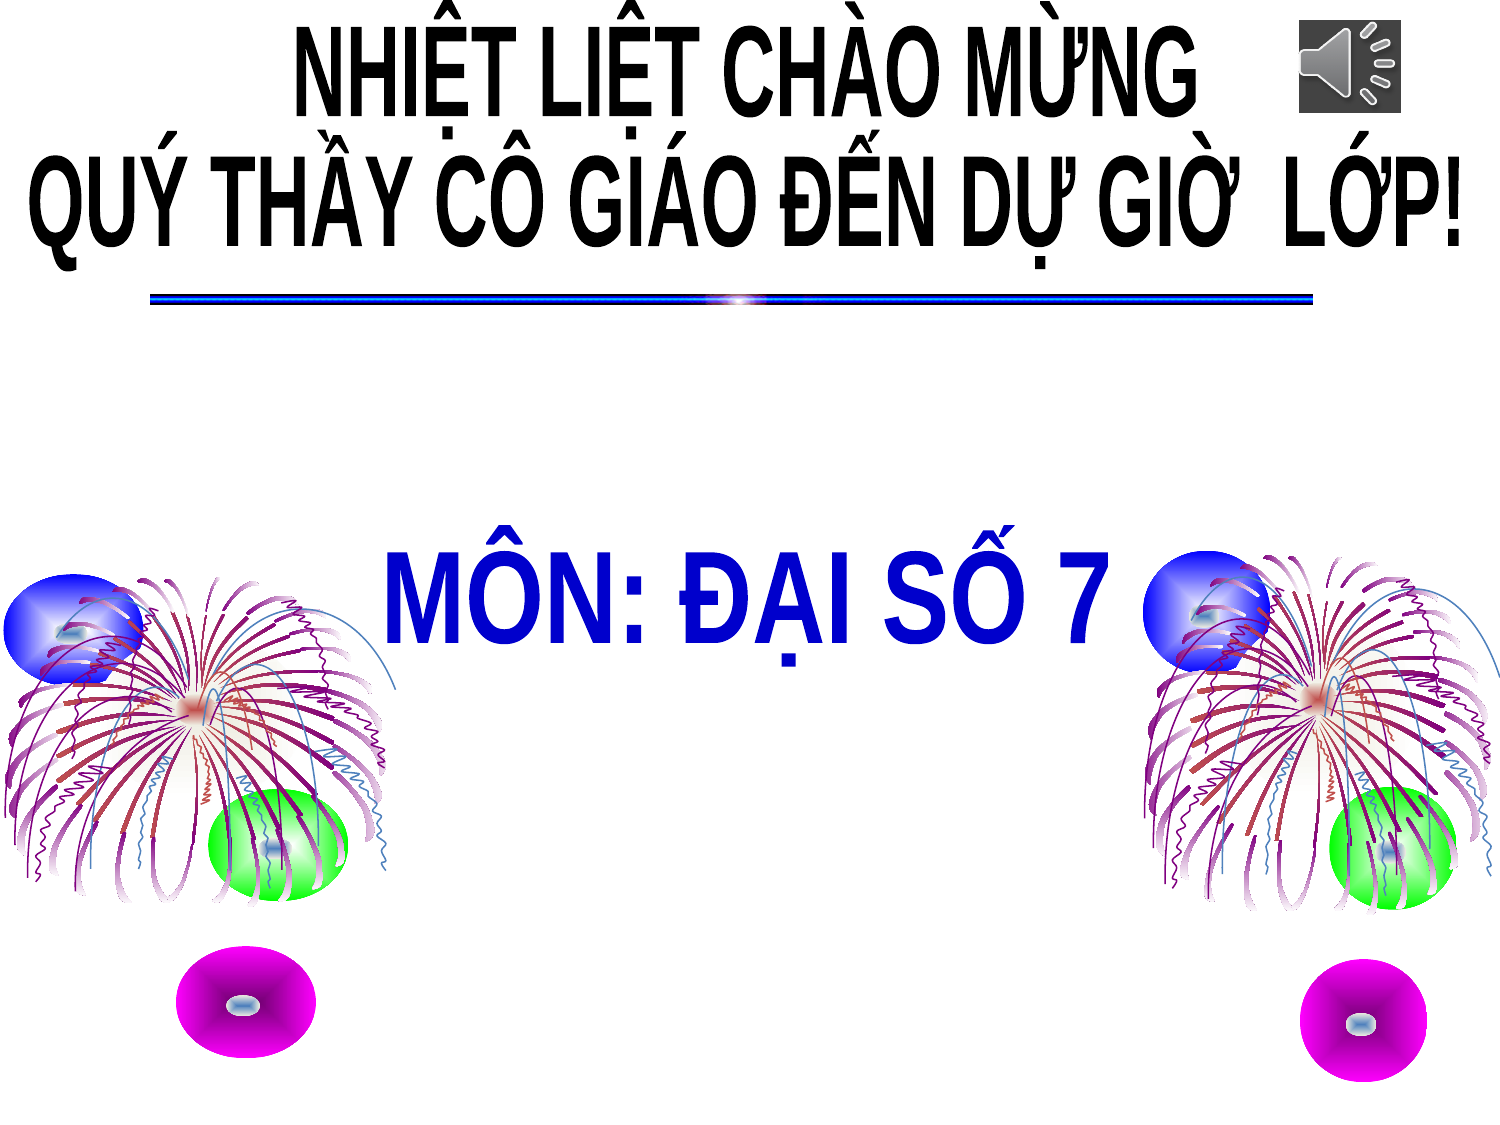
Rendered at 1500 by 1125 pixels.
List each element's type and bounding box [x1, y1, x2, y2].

text_box [1139, 550, 1500, 1083]
picture [1297, 18, 1402, 114]
text_box [0, 573, 396, 1059]
picture [150, 293, 1313, 305]
